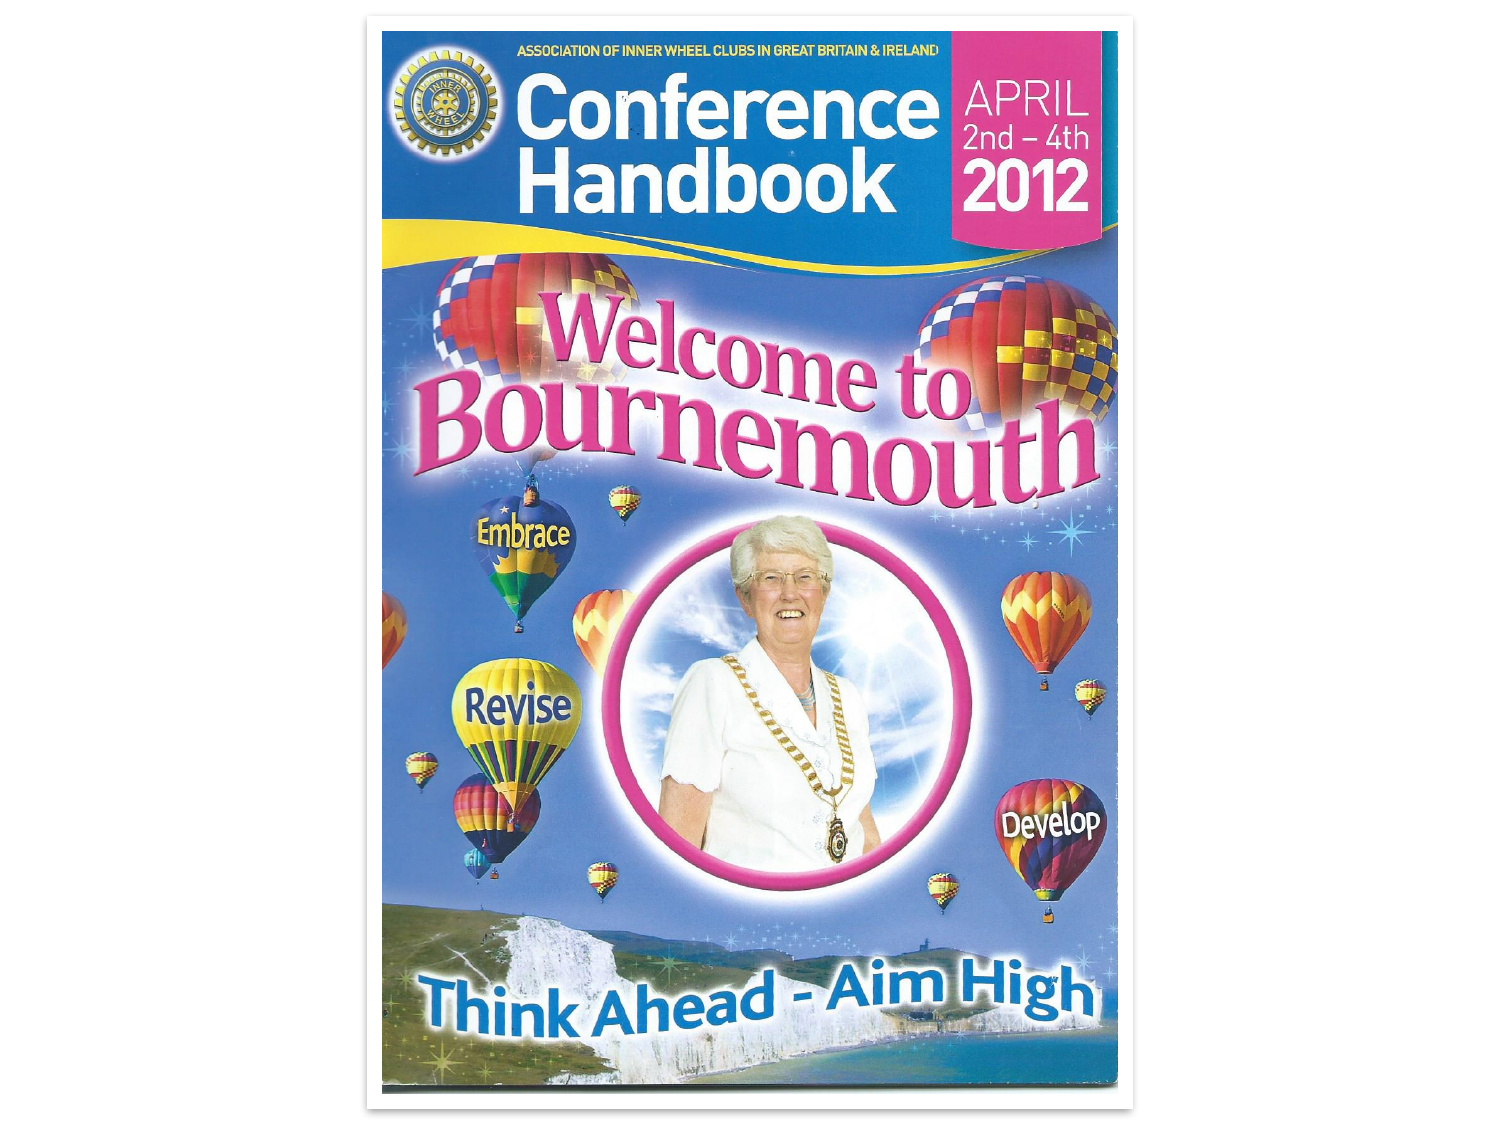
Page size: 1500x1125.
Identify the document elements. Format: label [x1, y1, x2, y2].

picture [381, 30, 1119, 1095]
